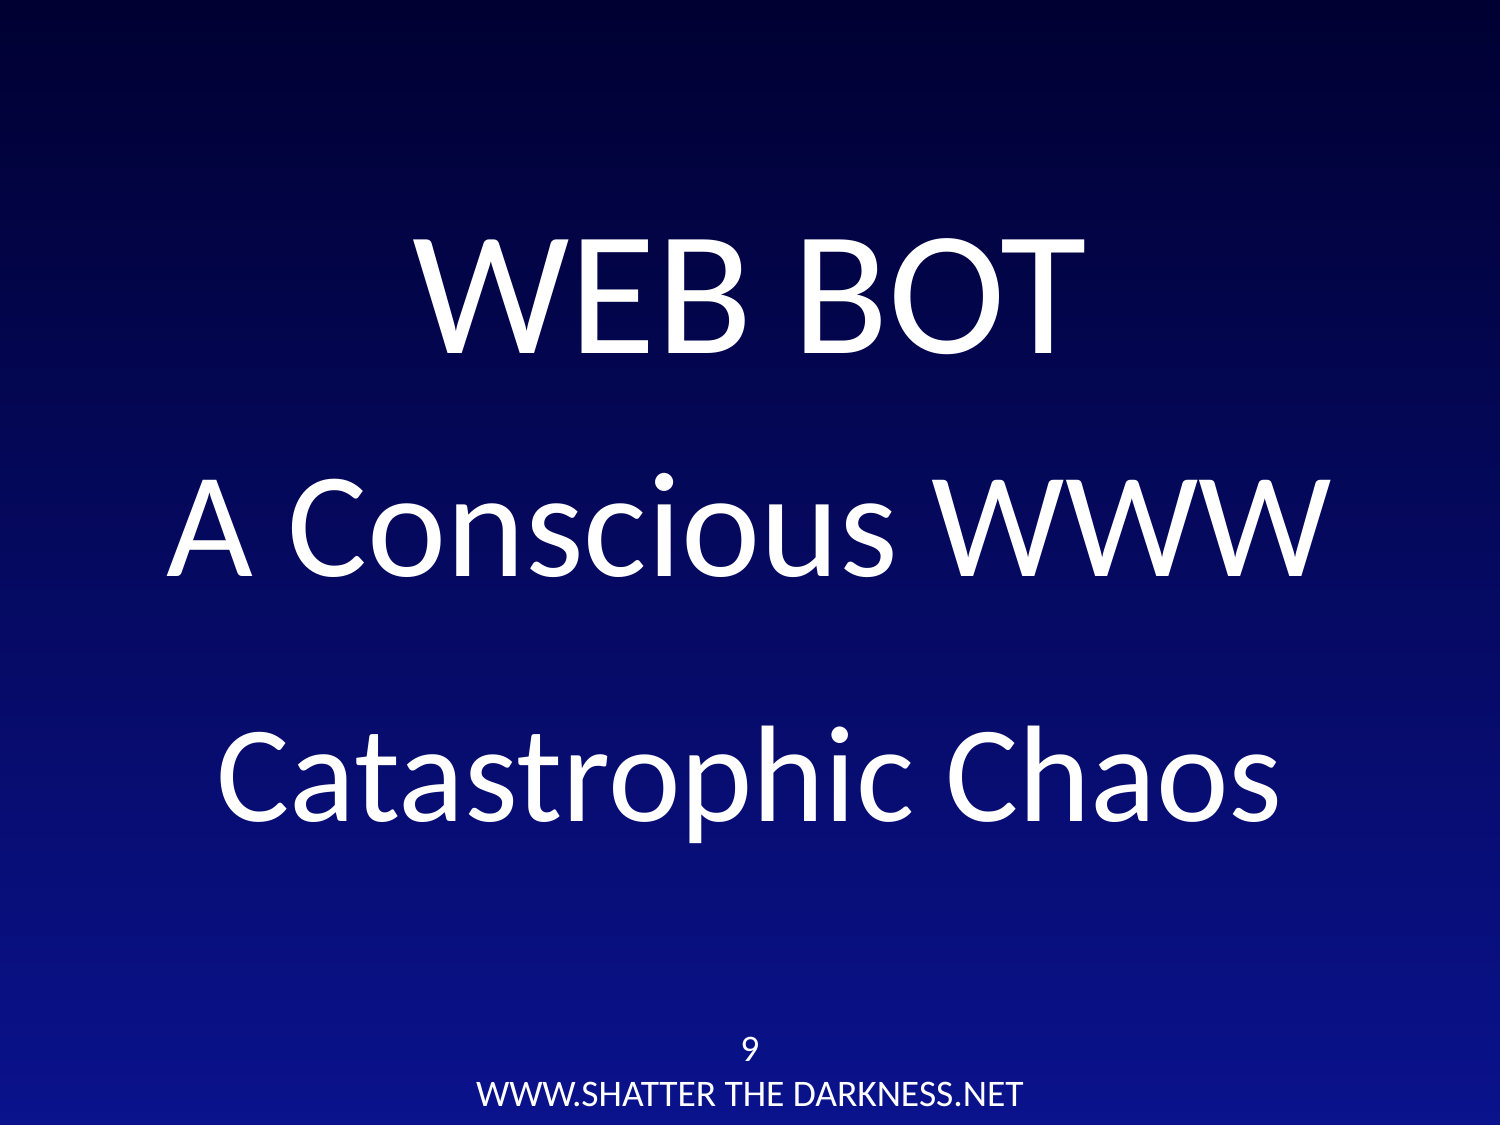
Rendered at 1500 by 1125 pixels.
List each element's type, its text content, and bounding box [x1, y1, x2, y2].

text_box WEB BOT [0, 162, 1500, 396]
text_box A Conscious WWW [0, 396, 1500, 638]
text_box Catastrophic Chaos [0, 646, 1500, 888]
text_box 9 WWW.SHATTER THE DARKNESS.NET [0, 971, 1500, 1125]
